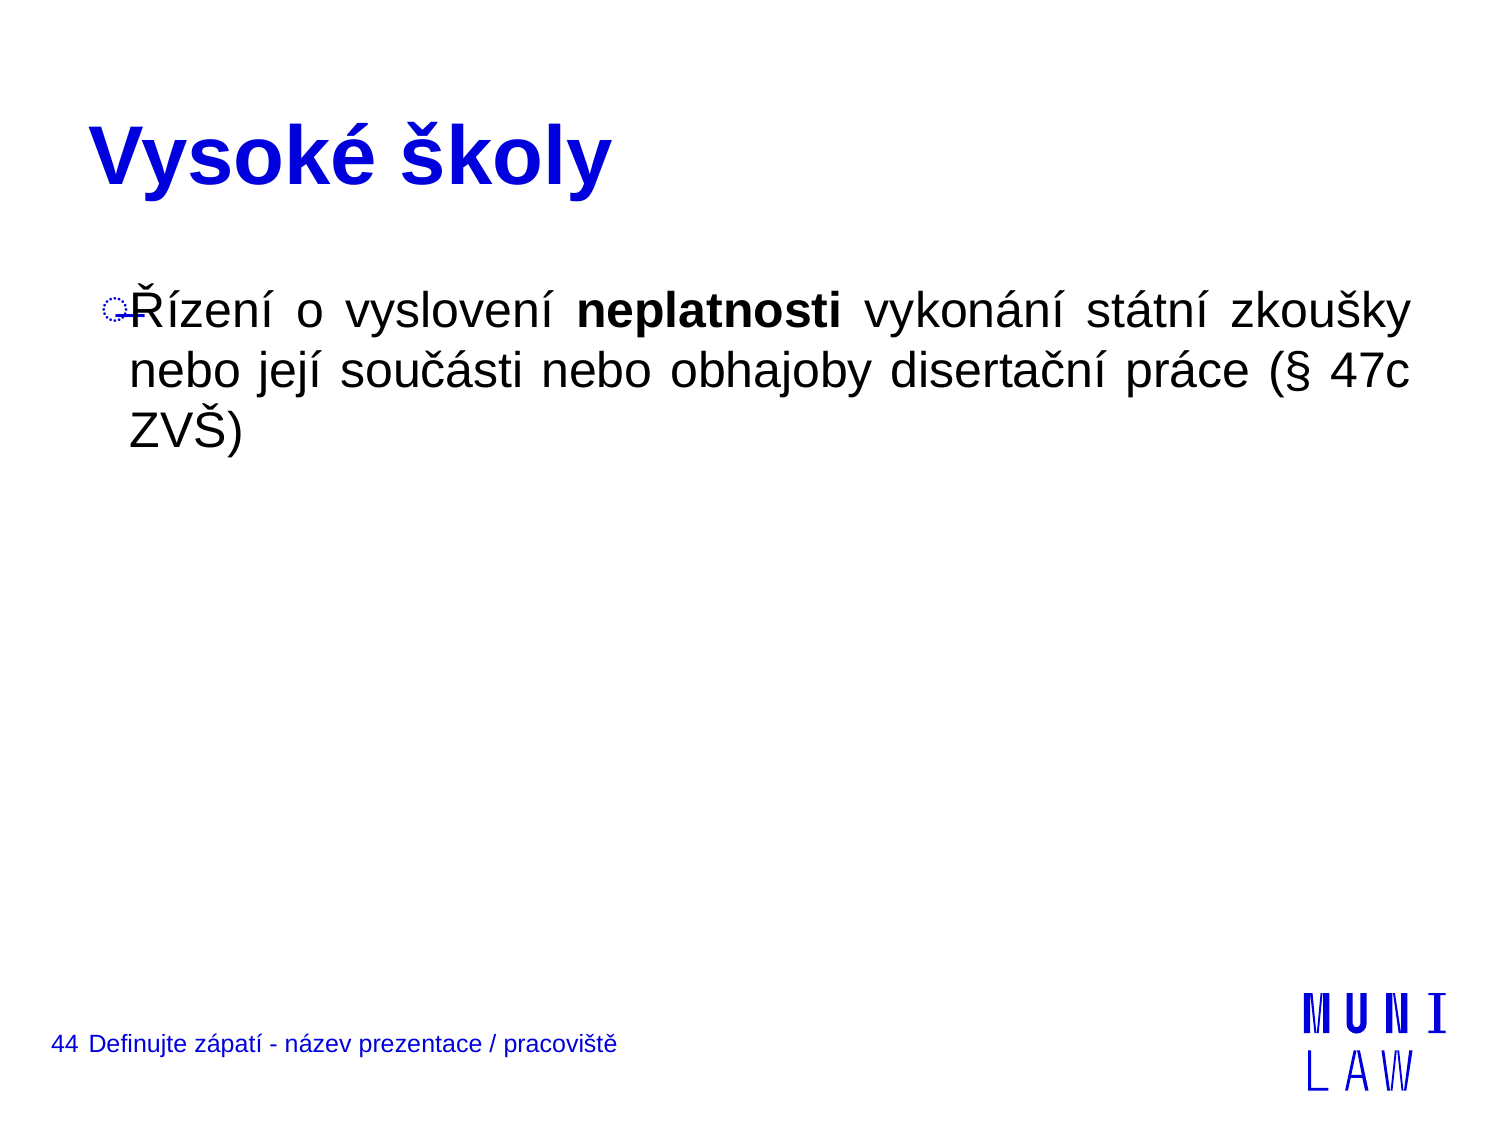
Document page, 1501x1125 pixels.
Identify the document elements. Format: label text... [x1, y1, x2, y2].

slide_number 44 [50, 1021, 82, 1063]
footer Definujte zápatí - název prezentace / pracoviště [88, 1021, 1064, 1063]
list Řízení o vyslovení neplatnosti vykonání státní zkoušky nebo její součásti nebo obhajoby disertační práce (§ 47c ZVŠ) [88, 277, 1412, 957]
title Vysoké školy [88, 118, 1412, 193]
